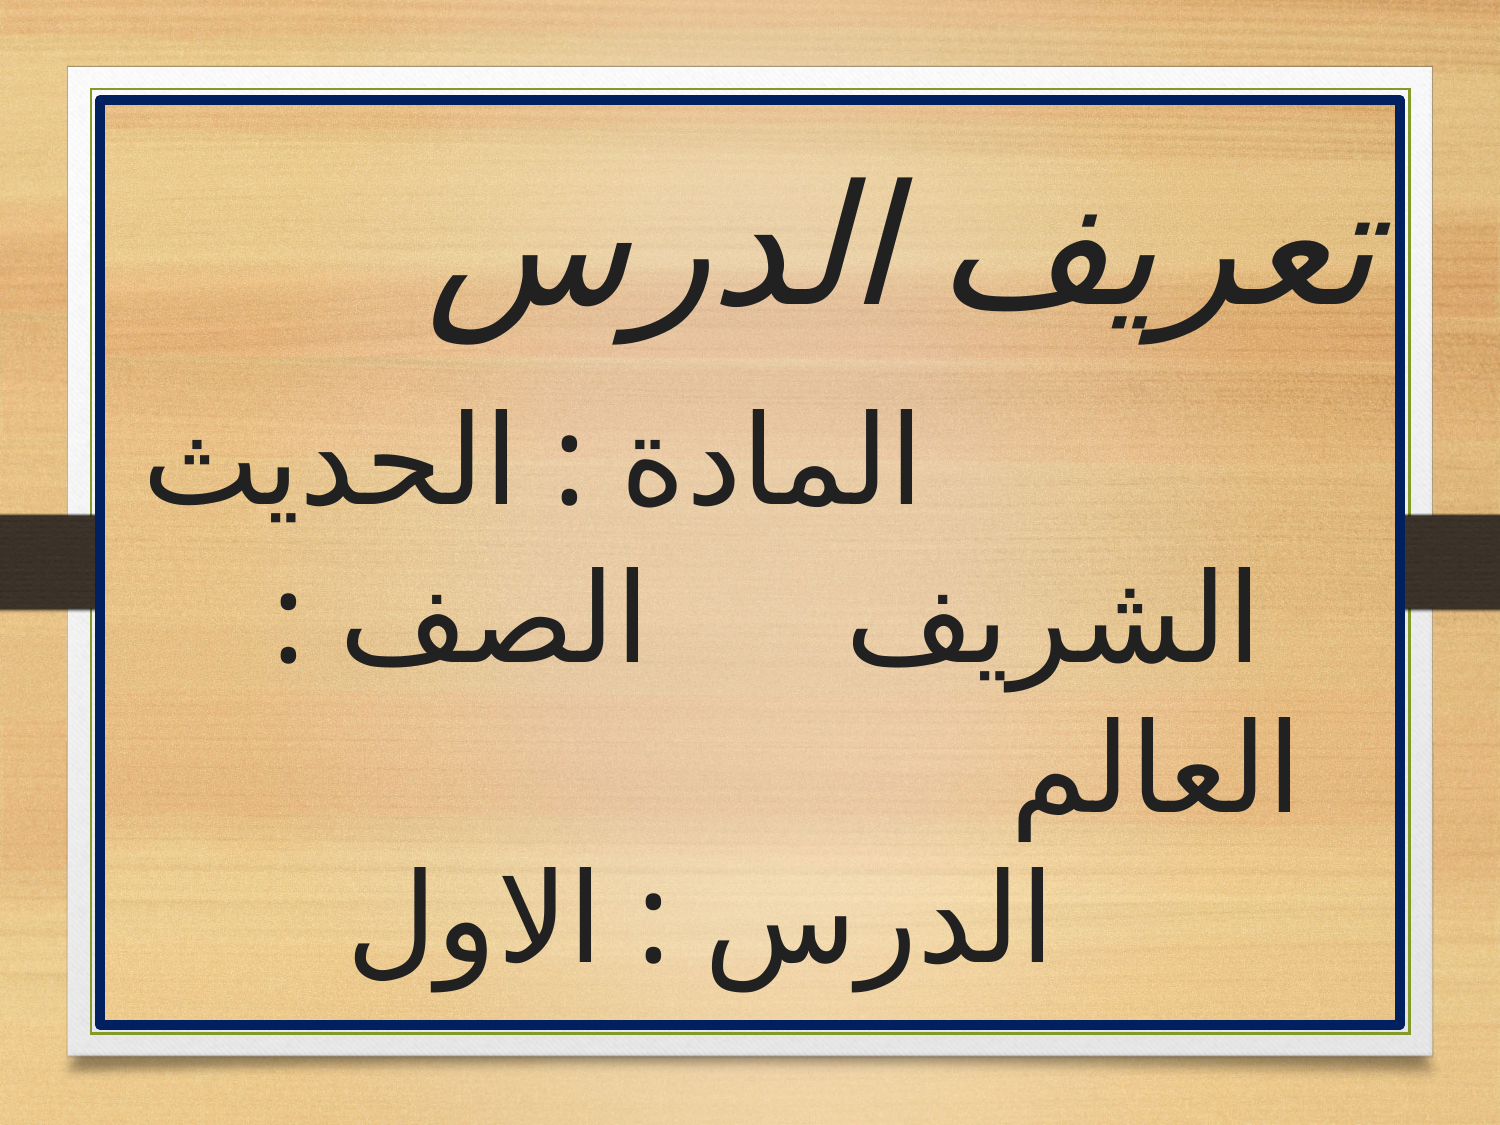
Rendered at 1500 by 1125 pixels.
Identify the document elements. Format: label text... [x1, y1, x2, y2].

picture [0, 0, 1500, 1125]
title تعريف الدرس المادة : الحديث الشريف الصف : العالم الدرس : الاول [98, 98, 1402, 1027]
